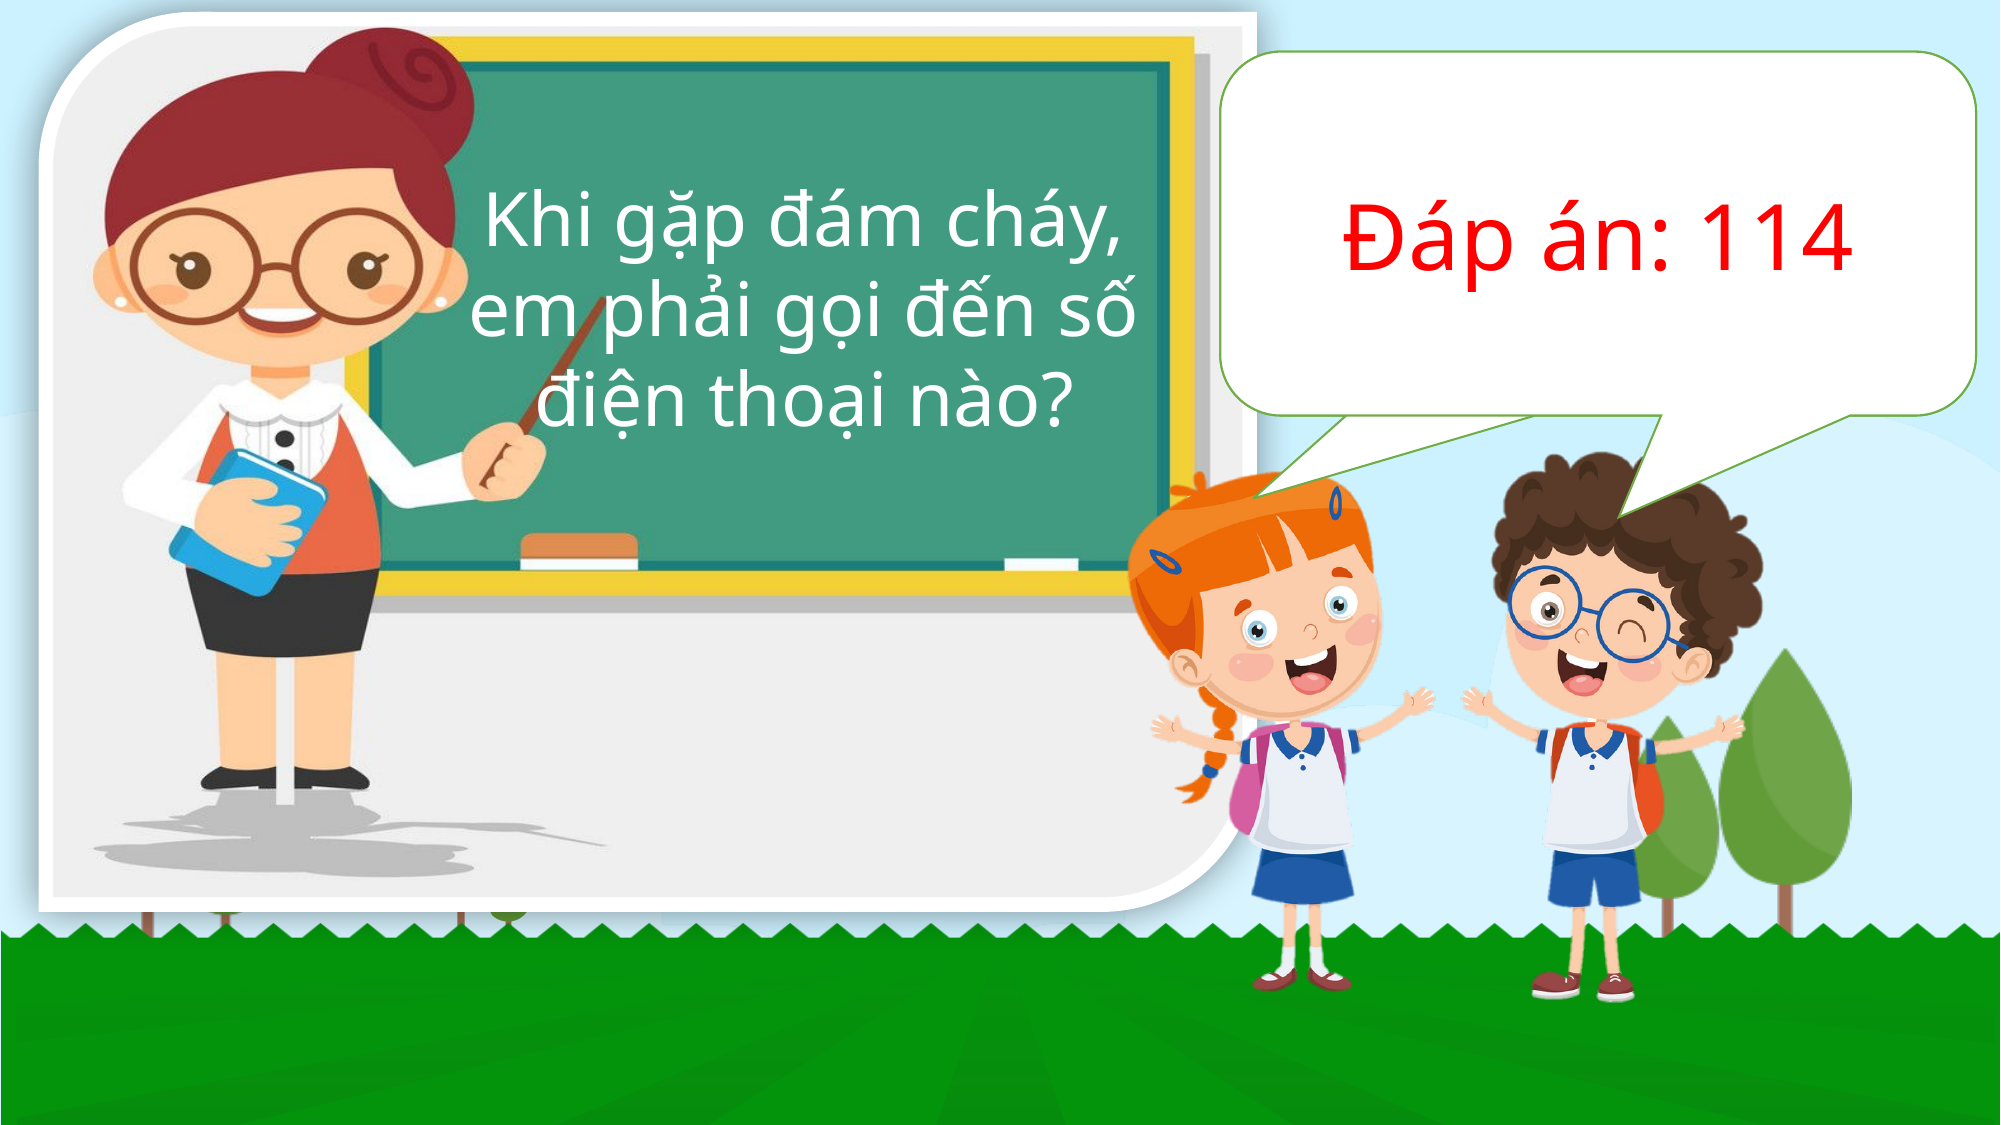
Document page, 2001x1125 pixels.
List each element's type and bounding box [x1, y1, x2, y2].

picture [0, 19, 2000, 1125]
text_box [1220, 51, 1977, 416]
